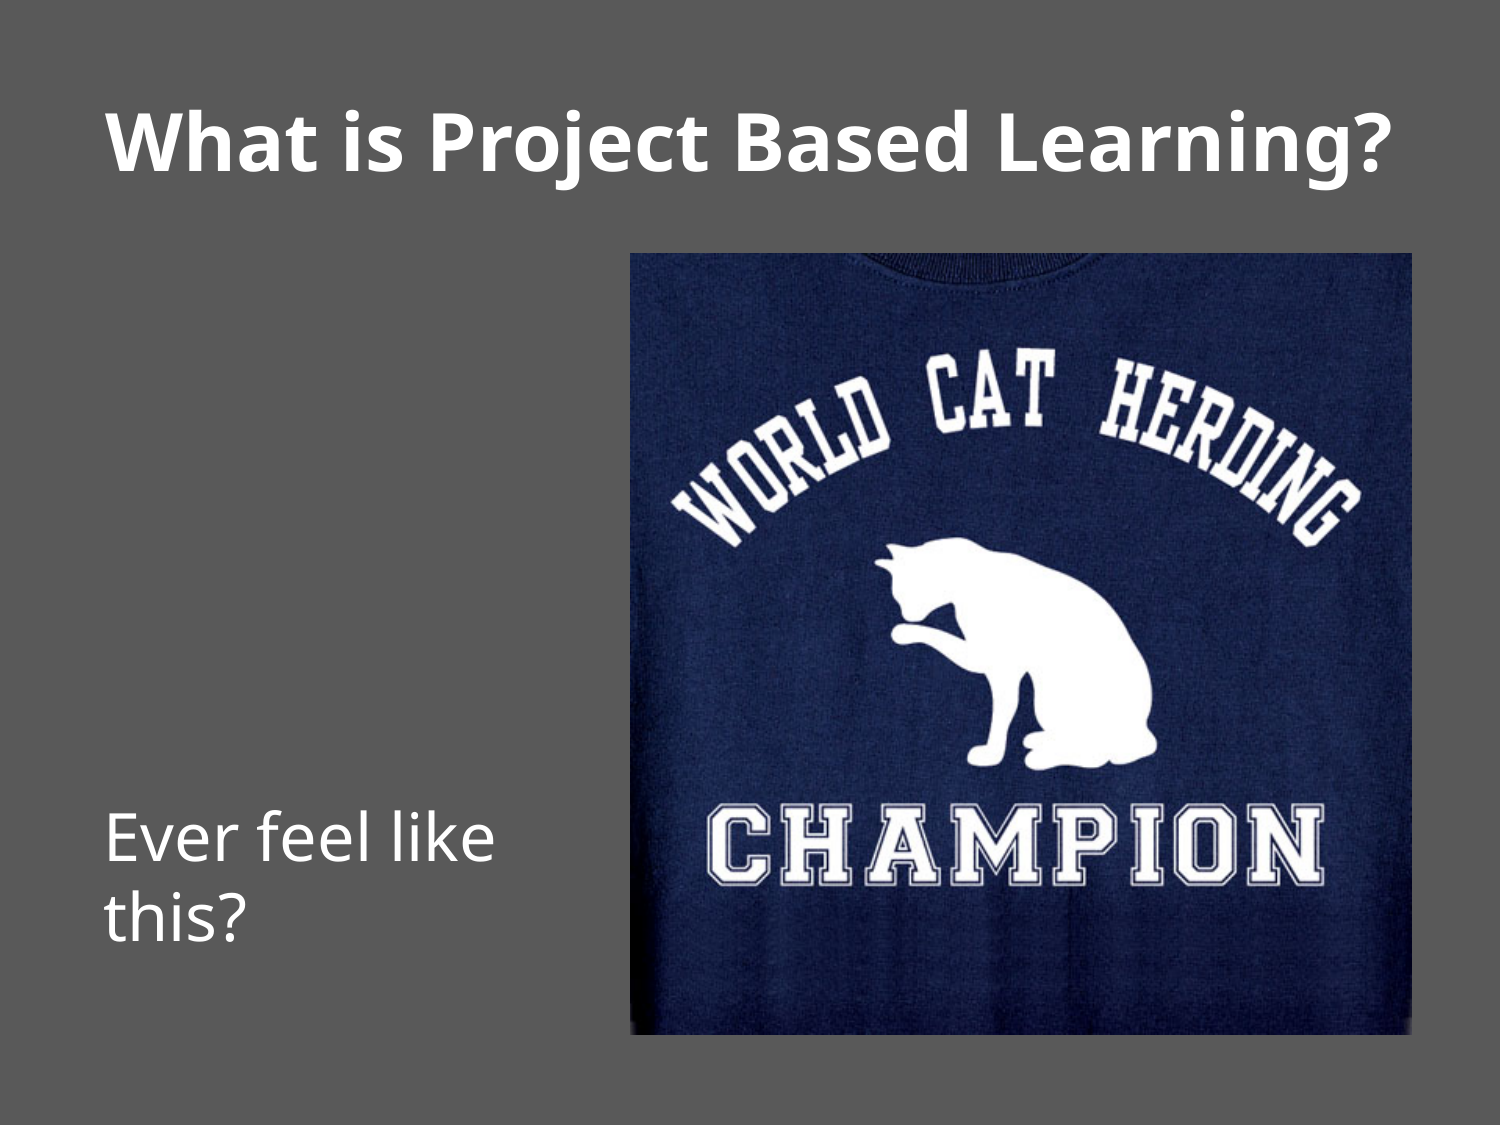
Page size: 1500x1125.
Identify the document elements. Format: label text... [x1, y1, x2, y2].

list Ever feel like this? [88, 786, 550, 966]
picture [629, 253, 1412, 1036]
title What is Project Based Learning? [75, 45, 1425, 233]
